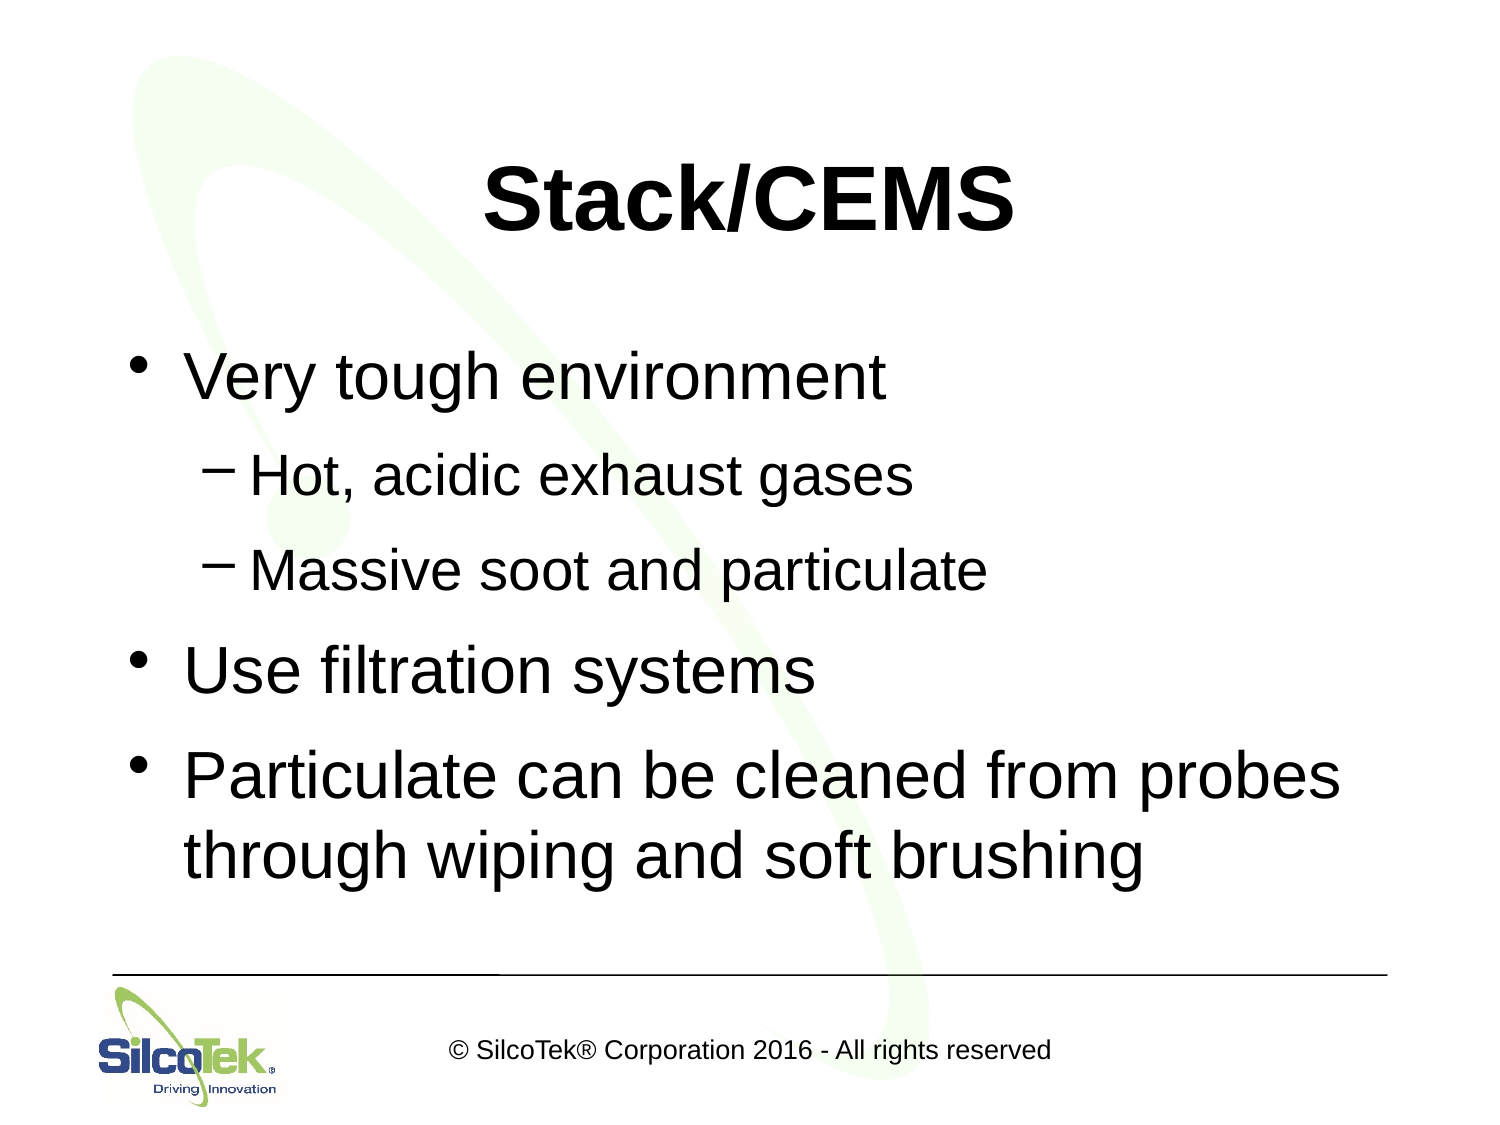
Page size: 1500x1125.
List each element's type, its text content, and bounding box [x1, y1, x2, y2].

picture [1, 56, 1500, 1107]
footer © SilcoTek® Corporation 2016 - All rights reserved [431, 1024, 1069, 1076]
title Stack/CEMS [112, 99, 1388, 288]
list Very tough environment Hot, acidic exhaust gases Massive soot and particulate Use filtration systems Particulate can be cleaned from probes through wiping and soft brushing [112, 324, 1388, 925]
